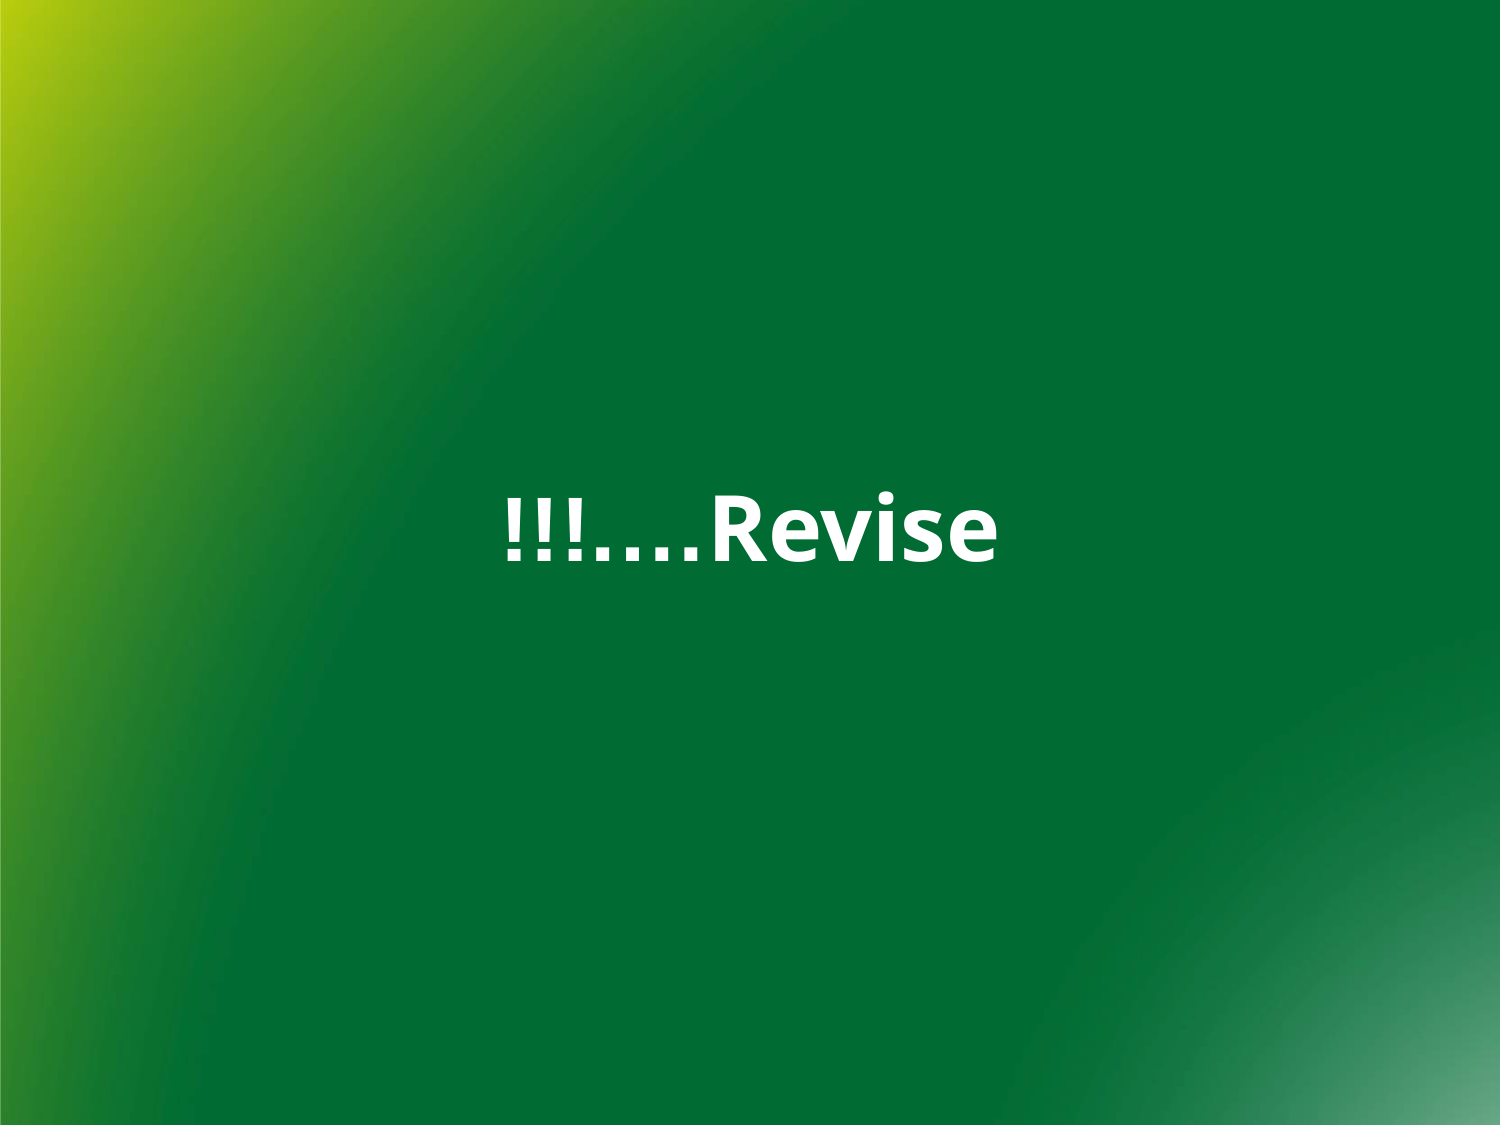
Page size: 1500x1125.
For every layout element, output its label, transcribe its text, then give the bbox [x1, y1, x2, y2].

picture [0, 0, 1500, 1125]
title Revise….!!! [74, 374, 1426, 676]
